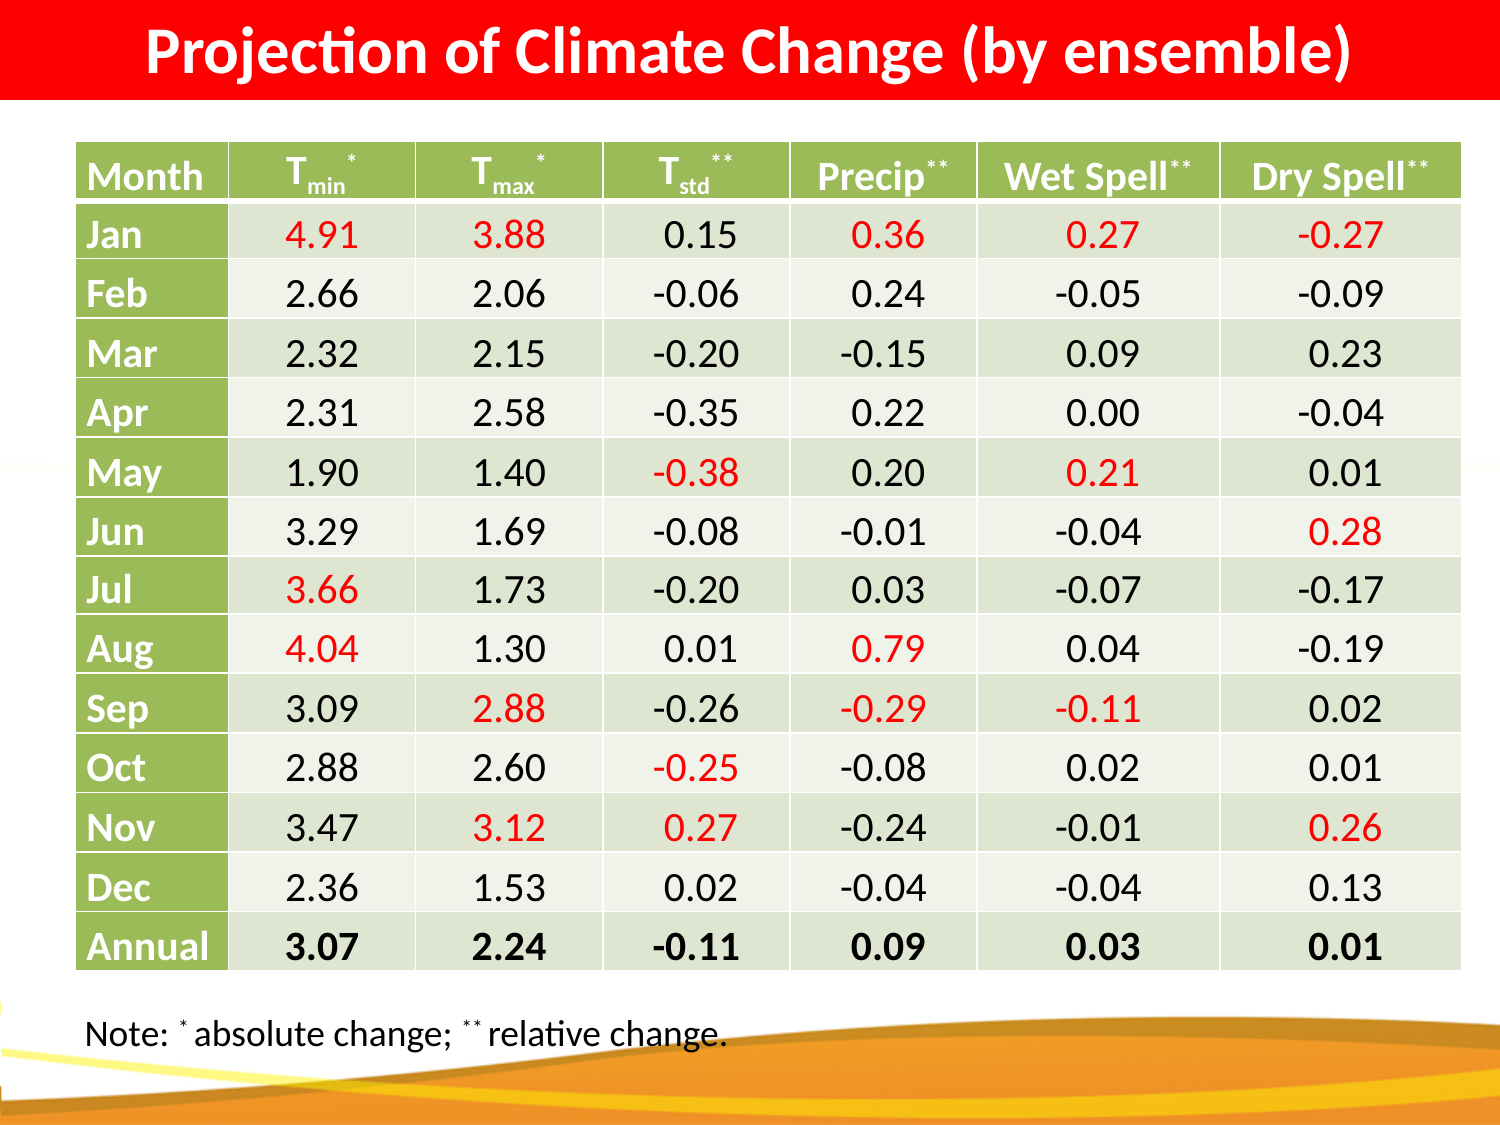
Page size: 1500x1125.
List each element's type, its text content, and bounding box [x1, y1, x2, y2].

table_header Wet Spell** [978, 142, 1219, 198]
table_cell -0.29 [791, 674, 976, 732]
table_cell 4.04 [229, 615, 415, 672]
table_cell Apr [76, 378, 228, 436]
table_cell 0.20 [791, 438, 976, 496]
table_cell 0.23 [1221, 319, 1461, 377]
table_cell 2.88 [416, 674, 602, 732]
table_header Dry Spell** [1221, 142, 1461, 198]
table_cell -0.09 [1221, 259, 1461, 317]
table_cell Annual [76, 912, 228, 970]
table_cell -0.35 [604, 378, 789, 436]
table_cell 0.09 [791, 912, 976, 970]
table_cell 0.28 [1221, 498, 1461, 555]
table_cell Jun [76, 498, 228, 555]
table_cell 2.58 [416, 378, 602, 436]
table_cell 0.02 [978, 734, 1219, 792]
table_header Month [76, 142, 228, 198]
table_header Tmax* [416, 142, 602, 198]
table_cell -0.20 [604, 557, 789, 613]
table_cell 2.06 [416, 259, 602, 317]
table_cell 2.66 [229, 259, 415, 317]
table_cell Sep [76, 674, 228, 732]
table_cell -0.20 [604, 319, 789, 377]
table_cell -0.08 [604, 498, 789, 555]
table_cell 3.66 [229, 557, 415, 613]
table_cell -0.08 [791, 734, 976, 792]
table_cell 0.36 [791, 204, 976, 258]
table_cell 0.26 [1221, 793, 1461, 851]
table_cell -0.26 [604, 674, 789, 732]
table_cell 0.79 [791, 615, 976, 672]
table_cell 4.91 [229, 204, 415, 258]
table_cell 0.15 [604, 204, 789, 258]
table_cell -0.01 [978, 793, 1219, 851]
table_cell -0.05 [978, 259, 1219, 317]
table_cell 0.13 [1221, 853, 1461, 911]
table_cell 0.01 [1221, 438, 1461, 496]
table_cell Dec [76, 853, 228, 911]
table_cell 1.40 [416, 438, 602, 496]
table_header Tstd** [604, 142, 789, 198]
table_cell 3.88 [416, 204, 602, 258]
table_cell Feb [76, 259, 228, 317]
table_cell -0.11 [604, 912, 789, 970]
text_box Projection of Climate Change (by ensemble) Climate Change Predicted [0, 0, 1500, 100]
table_cell 0.03 [978, 912, 1219, 970]
table_cell May [76, 438, 228, 496]
table_cell 3.29 [229, 498, 415, 555]
table_cell 1.69 [416, 498, 602, 555]
table_header Tmin* [229, 142, 415, 198]
table_cell 2.60 [416, 734, 602, 792]
table_cell -0.06 [604, 259, 789, 317]
table_cell -0.27 [1221, 204, 1461, 258]
table_cell 0.03 [791, 557, 976, 613]
table_cell -0.15 [791, 319, 976, 377]
table_cell Jul [76, 557, 228, 613]
table_cell -0.01 [791, 498, 976, 555]
table_cell 2.15 [416, 319, 602, 377]
table_cell 0.02 [604, 853, 789, 911]
table_cell 2.88 [229, 734, 415, 792]
table_cell 0.04 [978, 615, 1219, 672]
table_cell 0.01 [604, 615, 789, 672]
table_cell 3.07 [229, 912, 415, 970]
table_cell 0.22 [791, 378, 976, 436]
table_cell Jan [76, 204, 228, 258]
table_cell 2.24 [416, 912, 602, 970]
table_cell 0.02 [1221, 674, 1461, 732]
table_cell Oct [76, 734, 228, 792]
table_cell -0.04 [791, 853, 976, 911]
table_cell Aug [76, 615, 228, 672]
table_cell 0.27 [978, 204, 1219, 258]
table_cell -0.19 [1221, 615, 1461, 672]
table_cell -0.11 [978, 674, 1219, 732]
table_cell 3.47 [229, 793, 415, 851]
table_cell 0.09 [978, 319, 1219, 377]
table_cell -0.38 [604, 438, 789, 496]
table_cell 3.12 [416, 793, 602, 851]
table_cell 1.30 [416, 615, 602, 672]
table_cell 0.21 [978, 438, 1219, 496]
picture [0, 100, 1500, 1125]
table_cell 0.00 [978, 378, 1219, 436]
table_cell Mar [76, 319, 228, 377]
table_cell 0.24 [791, 259, 976, 317]
table_cell -0.25 [604, 734, 789, 792]
table_cell Nov [76, 793, 228, 851]
table_header Precip** [791, 142, 976, 198]
table_cell 2.31 [229, 378, 415, 436]
table_cell -0.17 [1221, 557, 1461, 613]
table_cell -0.04 [978, 853, 1219, 911]
table_cell -0.07 [978, 557, 1219, 613]
table_cell 1.90 [229, 438, 415, 496]
table_cell 0.01 [1221, 734, 1461, 792]
table_cell 0.27 [604, 793, 789, 851]
table_cell 1.73 [416, 557, 602, 613]
table_cell -0.04 [1221, 378, 1461, 436]
table_cell 3.09 [229, 674, 415, 732]
table_cell 0.01 [1221, 912, 1461, 970]
table_cell 2.32 [229, 319, 415, 377]
table_cell -0.24 [791, 793, 976, 851]
table_cell 2.36 [229, 853, 415, 911]
table_cell 1.53 [416, 853, 602, 911]
table_cell -0.04 [978, 498, 1219, 555]
text_box Note: * absolute change; ** relative change. [69, 1001, 744, 1062]
